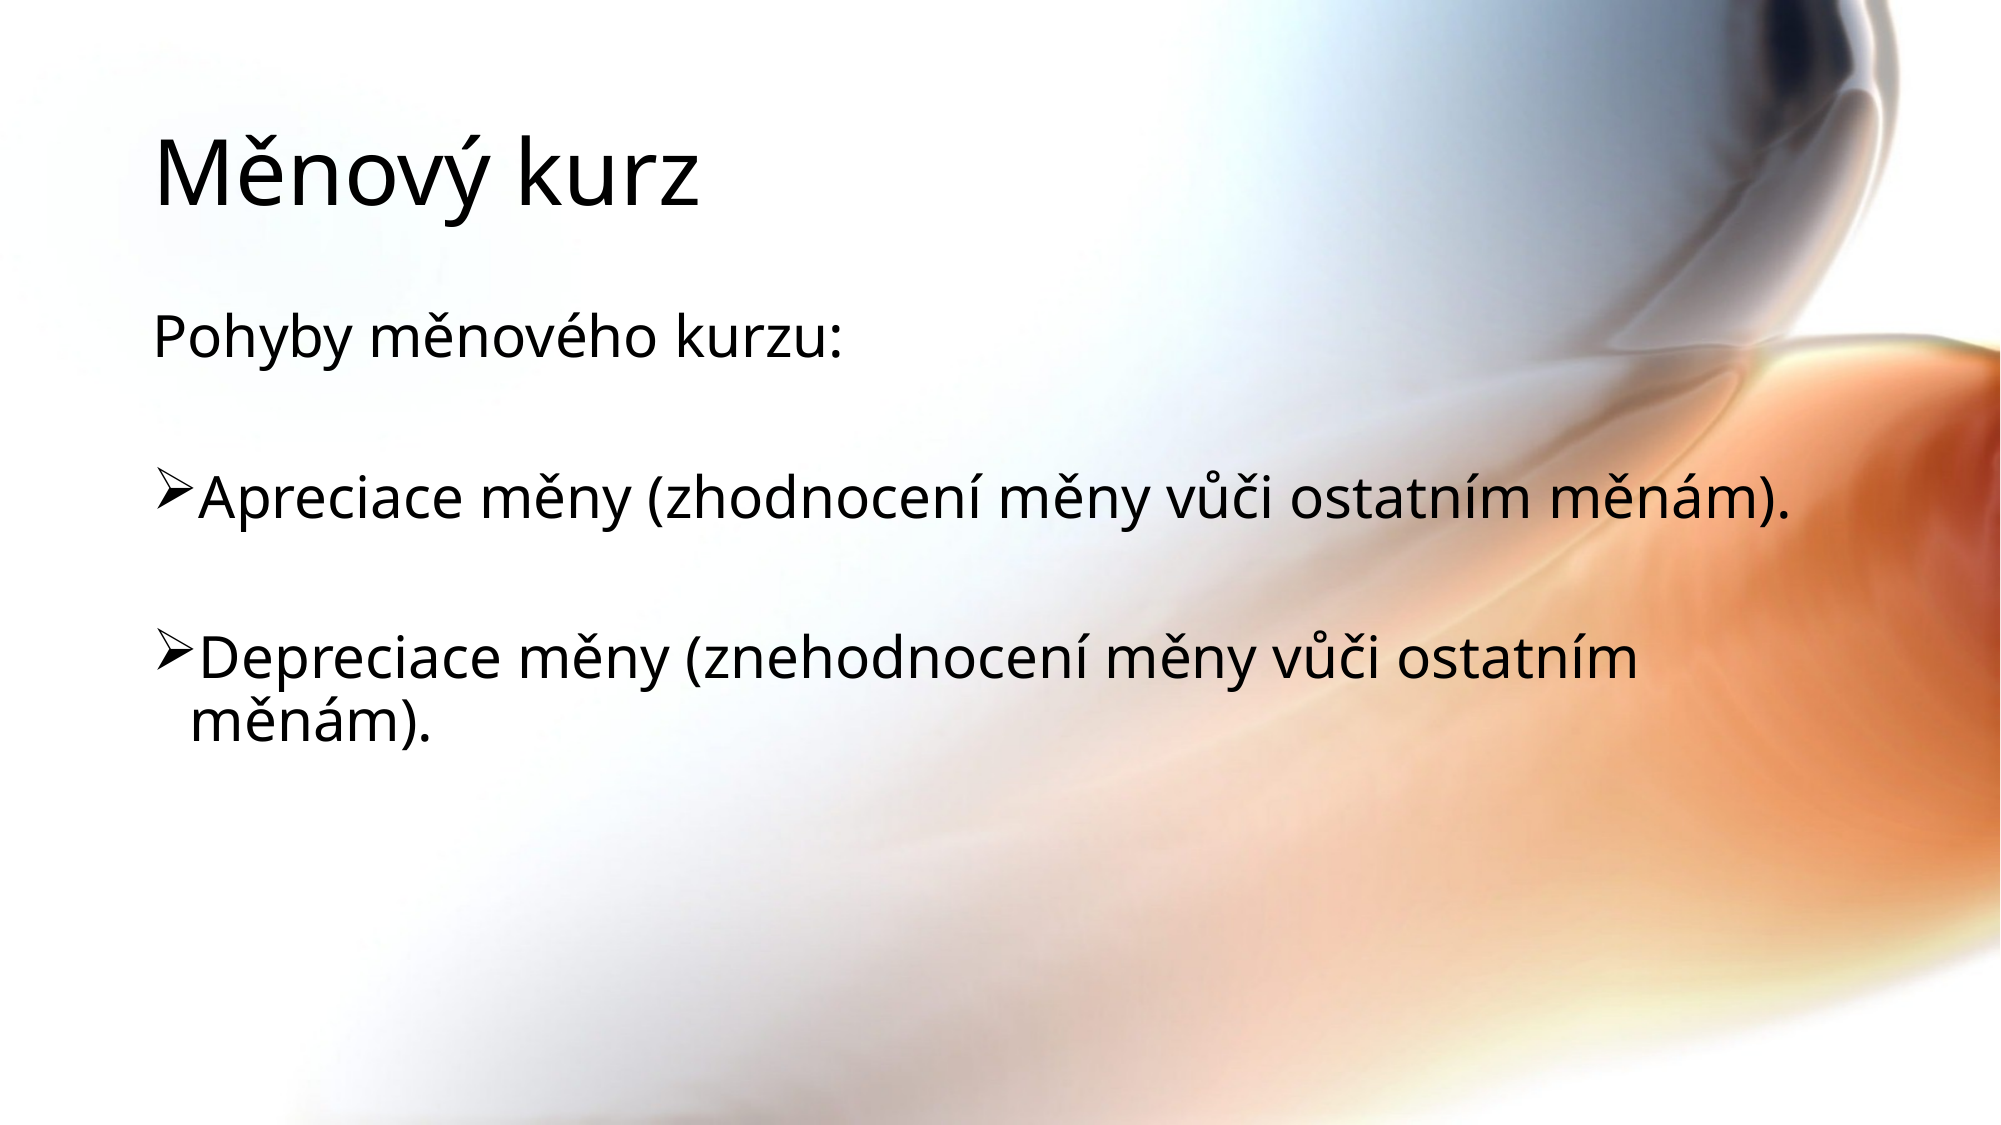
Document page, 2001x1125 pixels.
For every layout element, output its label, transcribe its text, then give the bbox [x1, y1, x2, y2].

picture [0, 0, 2001, 1125]
title Měnový kurz [137, 59, 1863, 278]
list Pohyby měnového kurzu: Apreciace měny (zhodnocení měny vůči ostatním měnám). Depreciace měny (znehodnocení měny vůči ostatním měnám). [137, 299, 1863, 1014]
